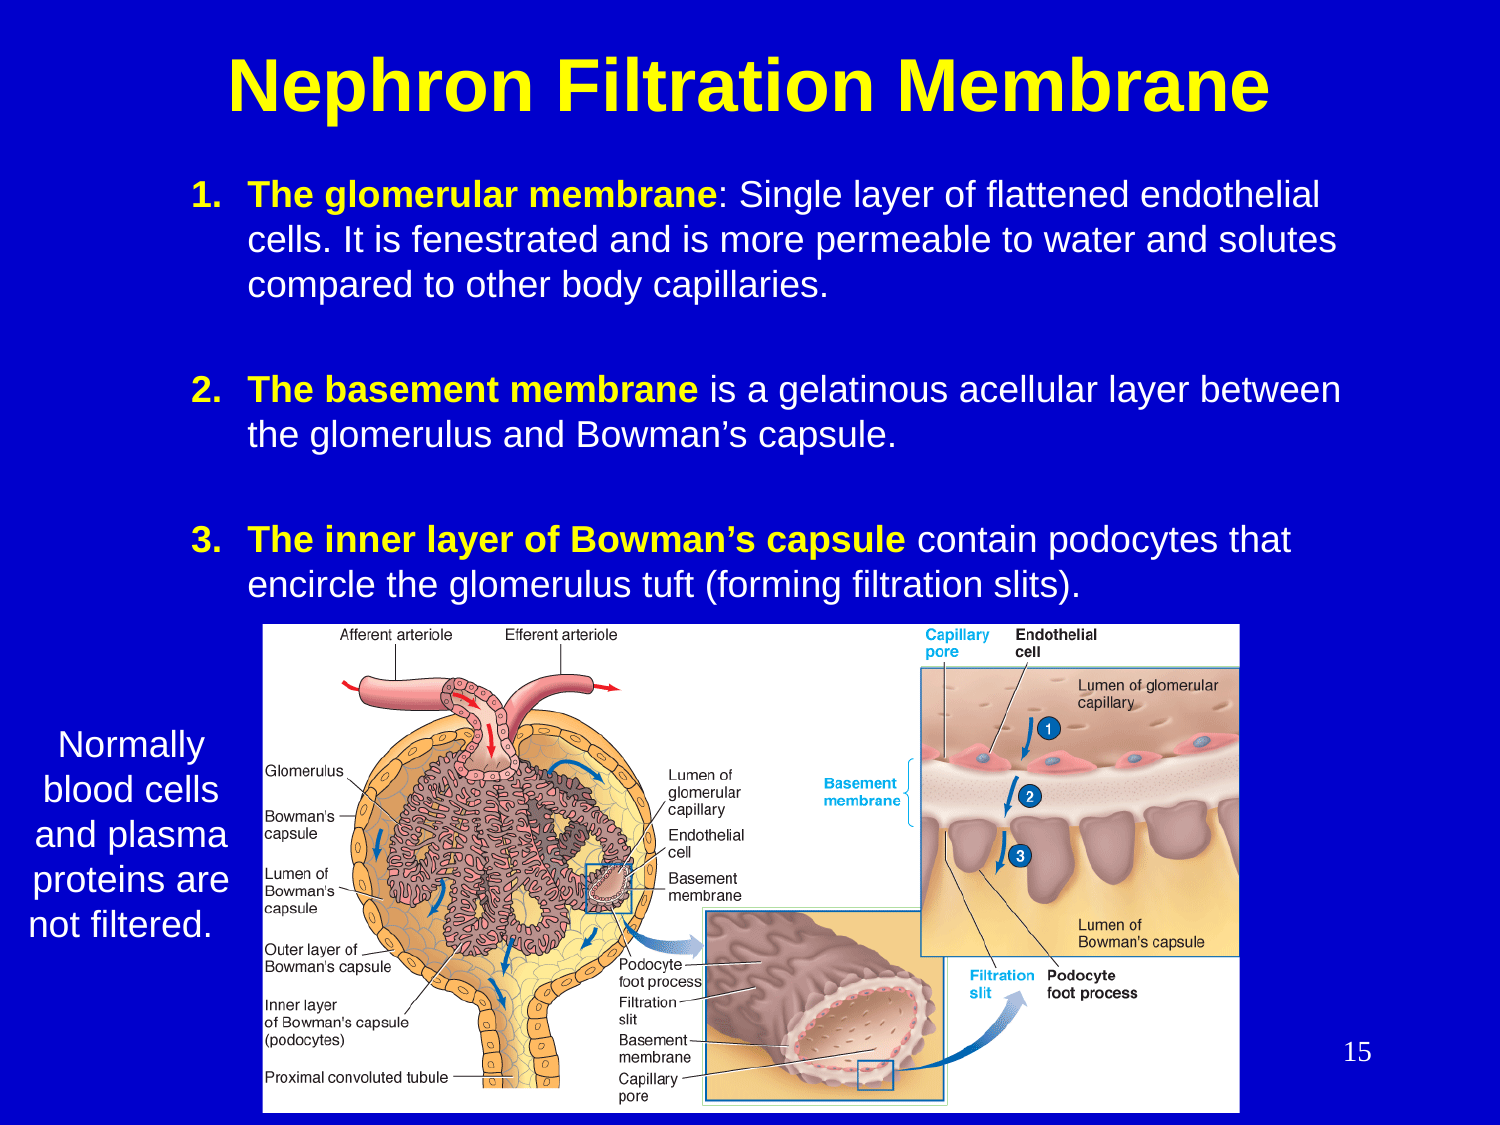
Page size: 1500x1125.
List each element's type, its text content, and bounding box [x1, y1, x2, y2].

text_box Normally blood cells and plasma proteins are not filtered. [12, 712, 250, 953]
list The glomerular membrane: Single layer of flattened endothelial cells. It is fenestrated and is more permeable to water and solutes compared to other body capillaries. The basement membrane is a gelatinous acellular layer between the glomerulus and Bowman’s capsule. The inner layer of Bowman’s capsule contain podocytes that encircle the glomerulus tuft (forming filtration slits). [112, 162, 1388, 563]
picture [262, 624, 1240, 1113]
title Nephron Filtration Membrane [24, 0, 1475, 175]
slide_number 15 [1244, 1025, 1388, 1100]
